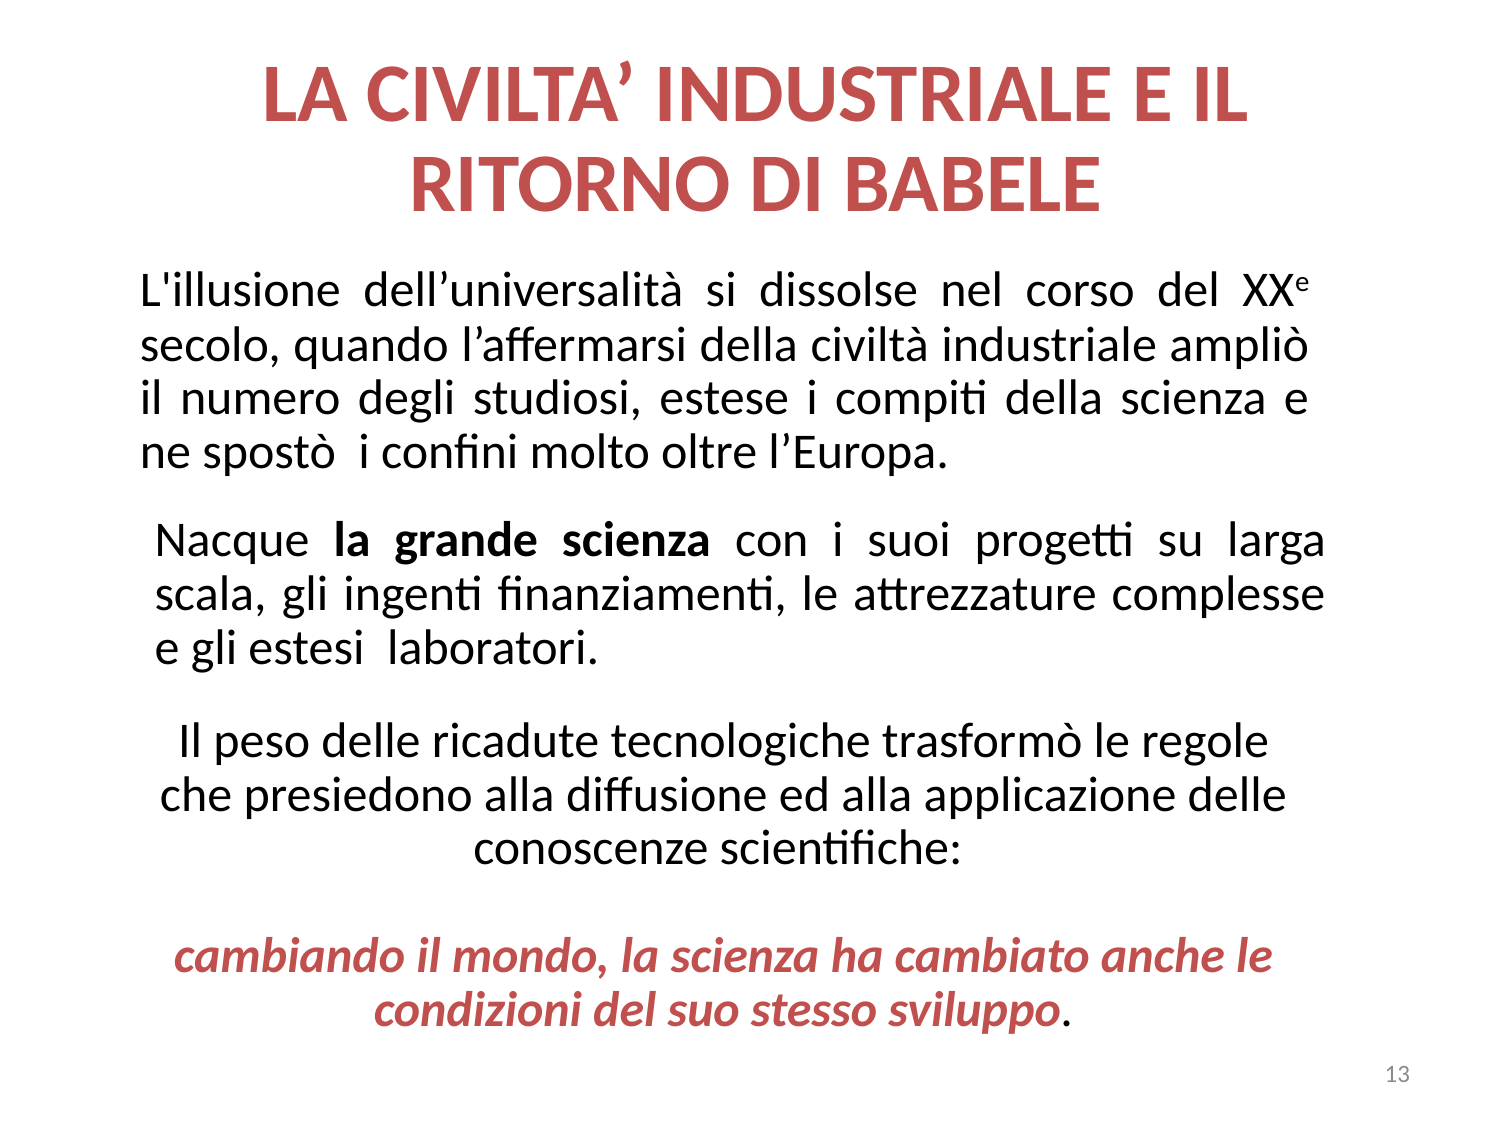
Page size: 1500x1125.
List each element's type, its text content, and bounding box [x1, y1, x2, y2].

slide_number 13 [1074, 1042, 1425, 1103]
text_box Nacque la grande scienza con i suoi progetti su larga scala, gli ingenti finanziamenti, le attrezzature complesse e gli estesi laboratori. [139, 505, 1341, 683]
text_box LA CIVILTA’ INDUSTRIALE E IL RITORNO DI BABELE [139, 42, 1372, 237]
text_box Il peso delle ricadute tecnologiche trasformò le regole che presiedono alla diffusione ed alla applicazione delle conoscenze scientifiche: cambiando il mondo, la scienza ha cambiato anche le condizioni del suo stesso sviluppo. [123, 706, 1325, 1046]
text_box L'illusione dell’universalità si dissolse nel corso del XXe secolo, quando l’affermarsi della civiltà industriale ampliò il numero degli studiosi, estese i compiti della scienza e ne spostò i confini molto oltre l’Europa. [124, 256, 1325, 488]
